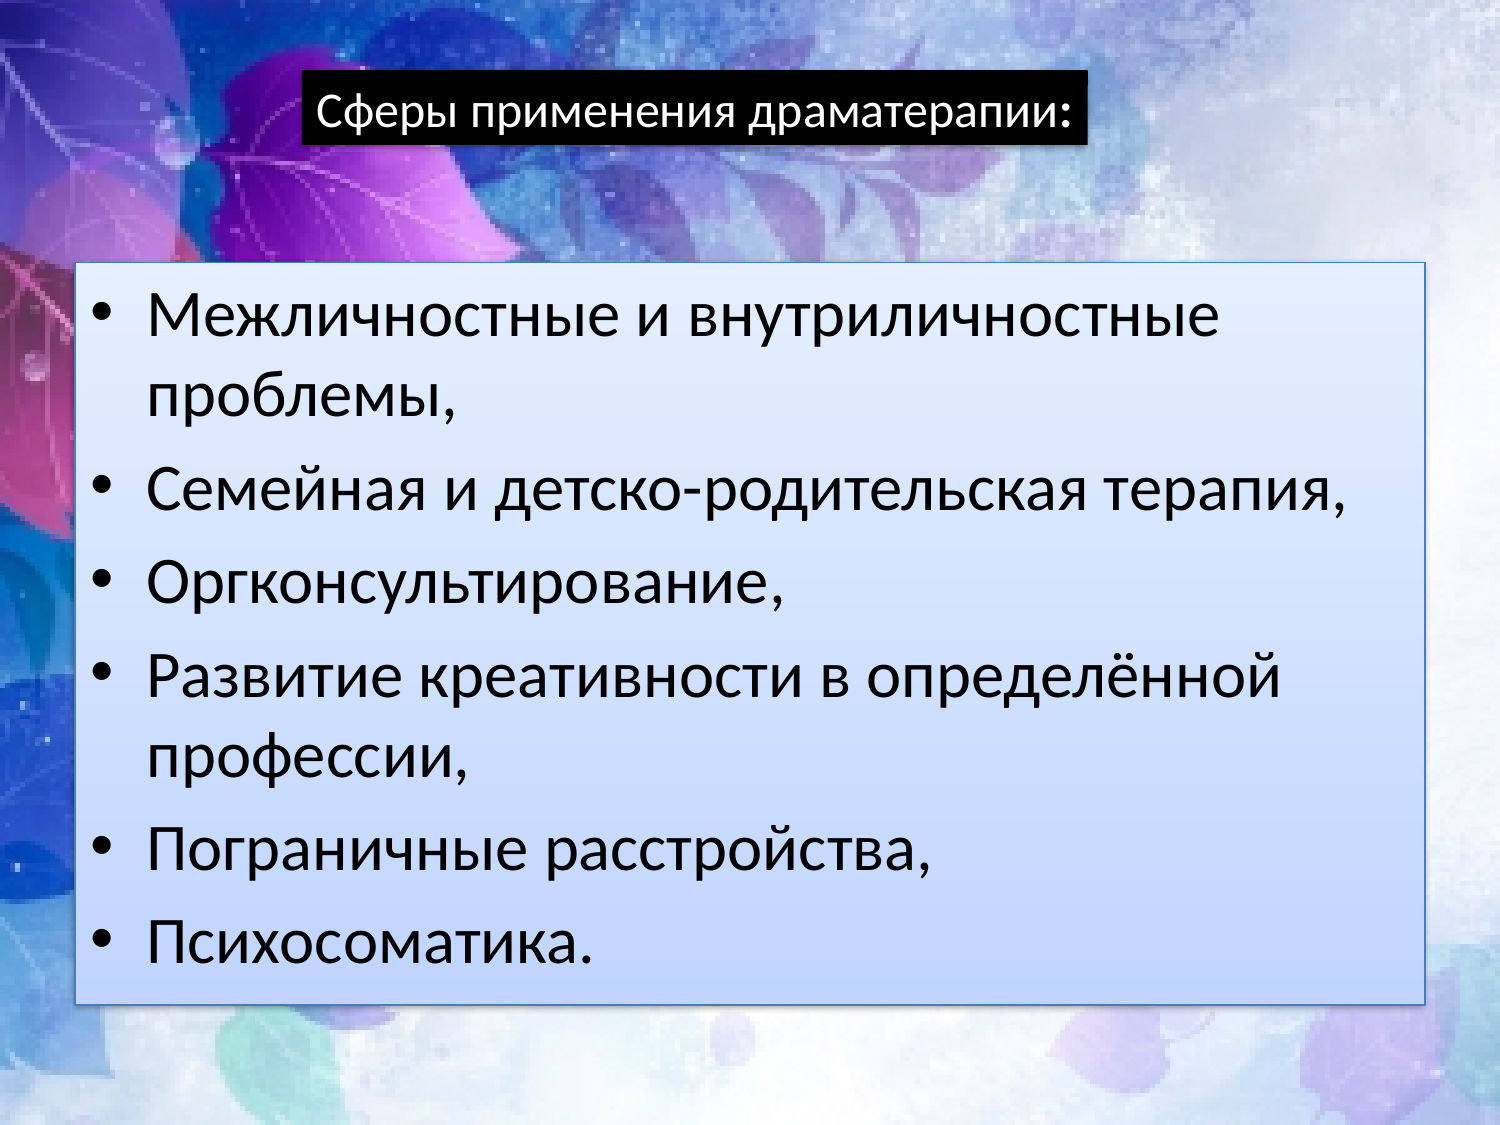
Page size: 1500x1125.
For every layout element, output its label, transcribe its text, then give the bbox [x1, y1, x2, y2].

picture [0, 0, 1500, 1125]
list Межличностные и внутриличностные проблемы, Семейная и детско-родительская терапия, Оргконсультирование, Развитие креативности в определённой профессии, Пограничные расстройства, Психосоматика. [74, 262, 1426, 1006]
text_box Сферы применения драматерапии: [301, 70, 1088, 145]
